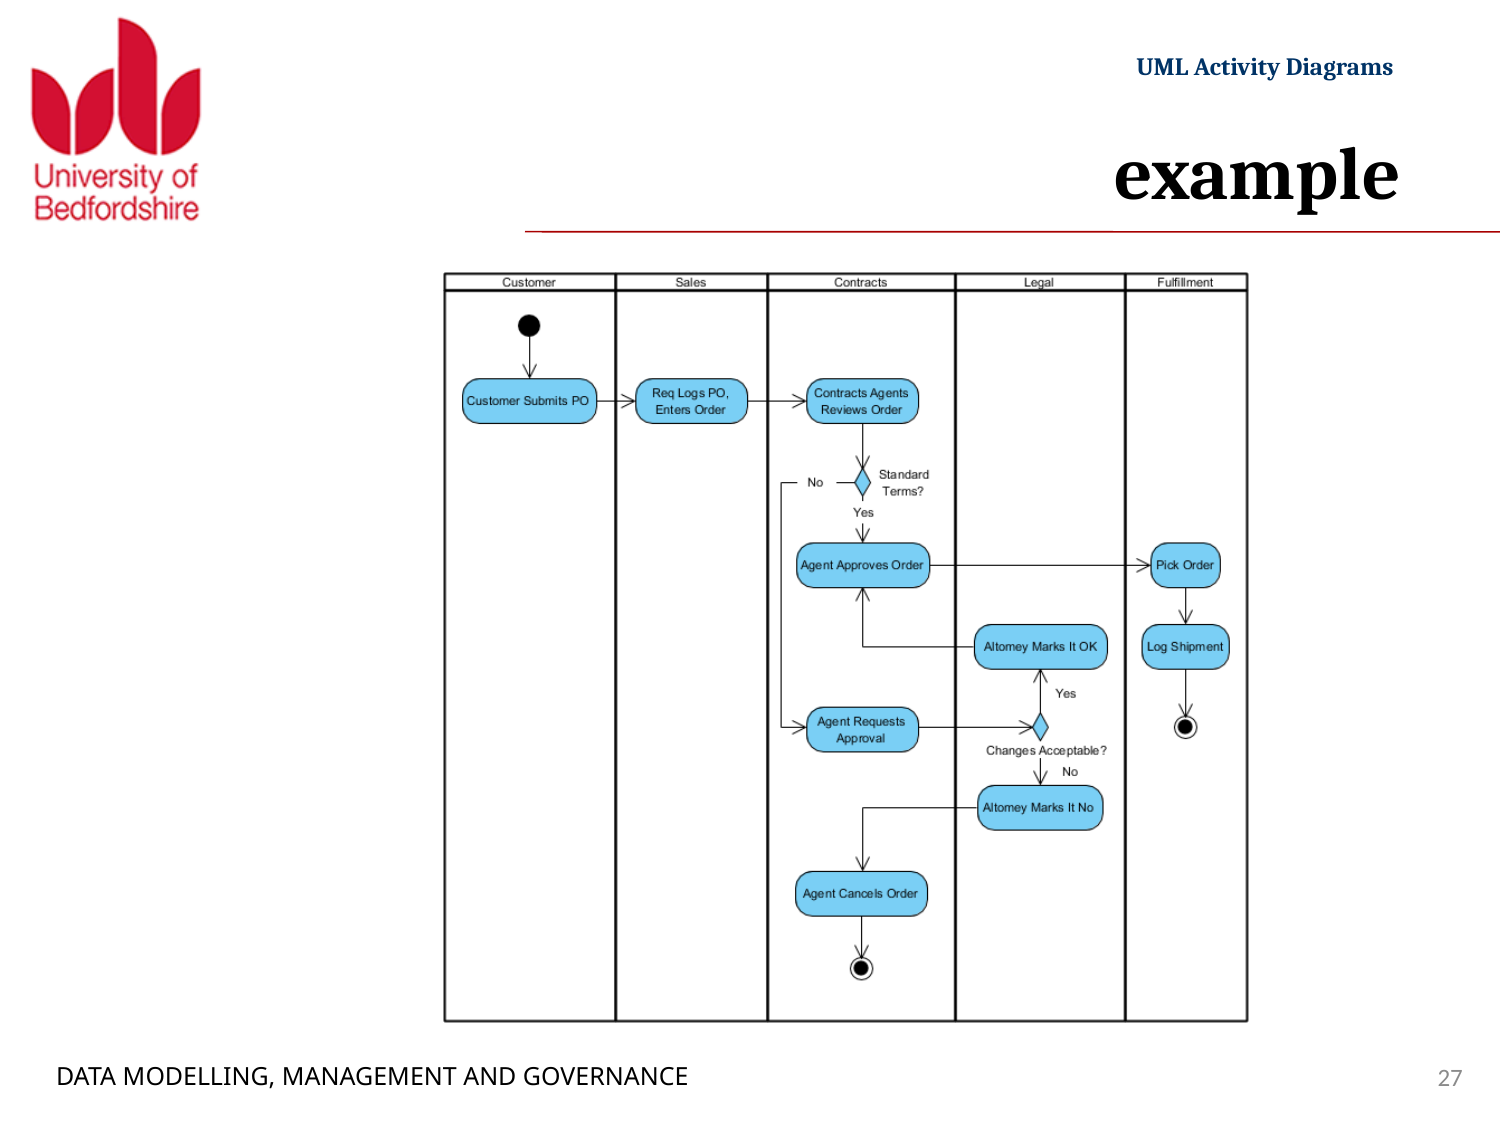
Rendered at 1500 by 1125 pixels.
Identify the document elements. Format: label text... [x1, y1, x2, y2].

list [442, 271, 1250, 1024]
picture [0, 0, 237, 236]
title example [265, 113, 1416, 227]
slide_number 27 [1128, 1046, 1478, 1107]
